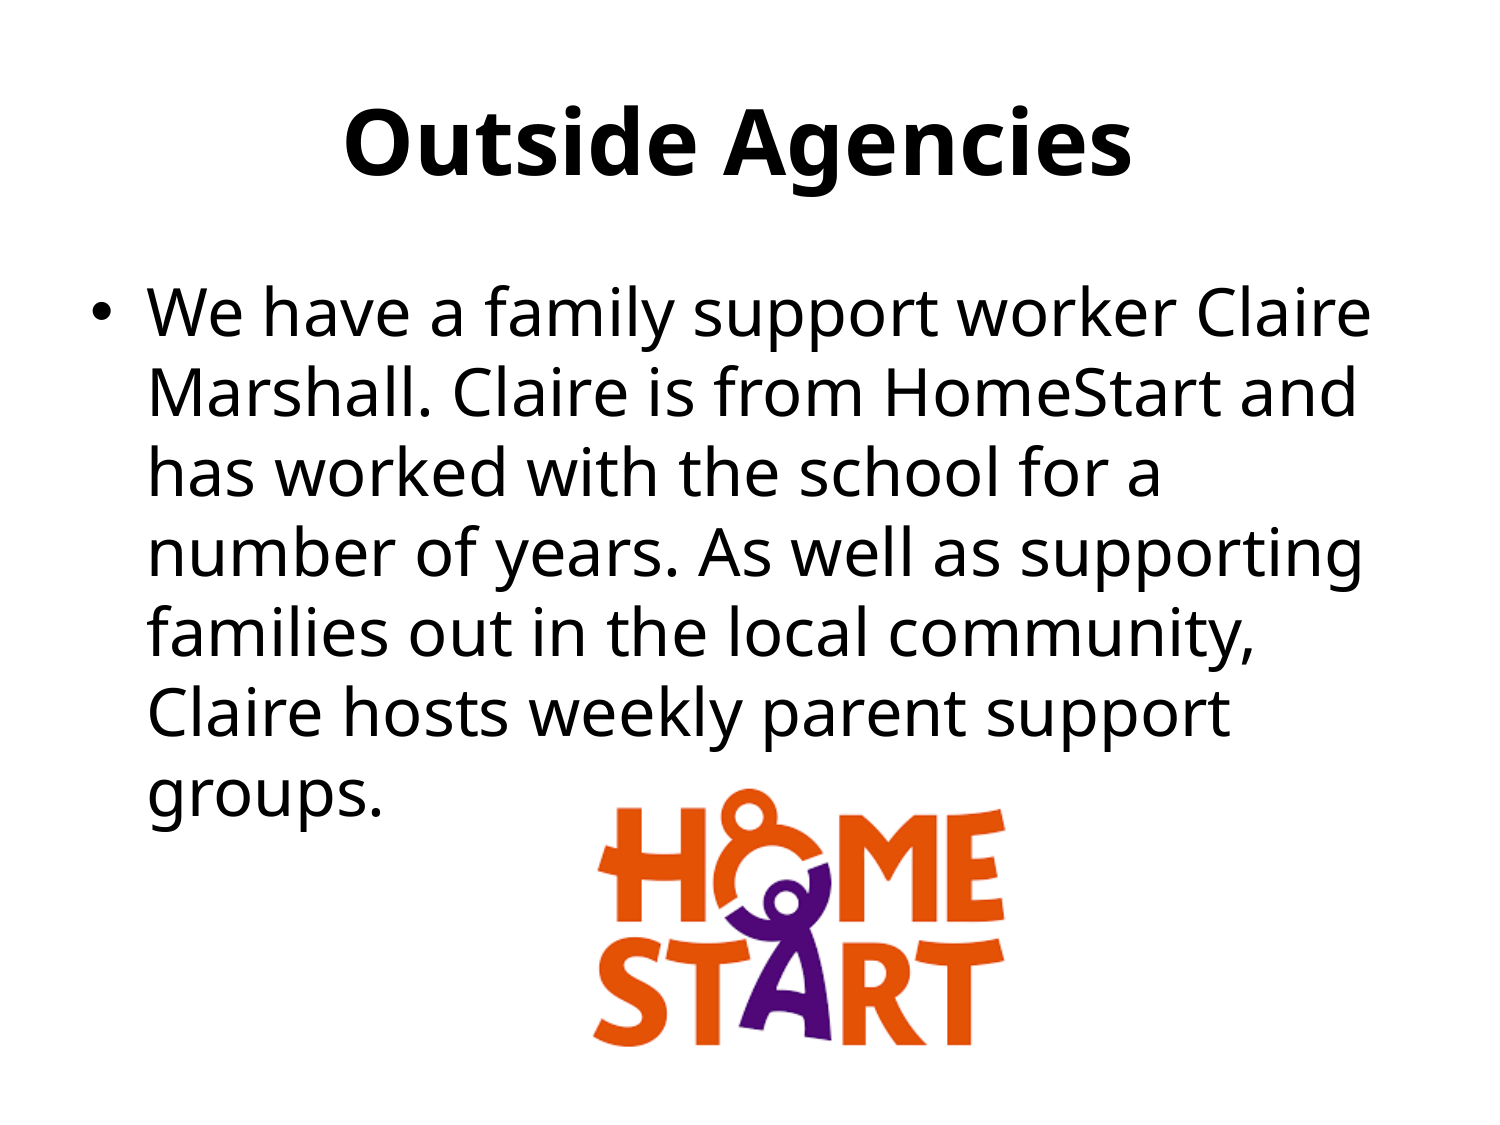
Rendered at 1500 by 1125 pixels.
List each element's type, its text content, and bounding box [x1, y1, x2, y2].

list We have a family support worker Claire Marshall. Claire is from HomeStart and has worked with the school for a number of years. As well as supporting families out in the local community, Claire hosts weekly parent support groups. [75, 262, 1425, 1005]
picture [584, 774, 1015, 1062]
title Outside Agencies [75, 45, 1425, 233]
